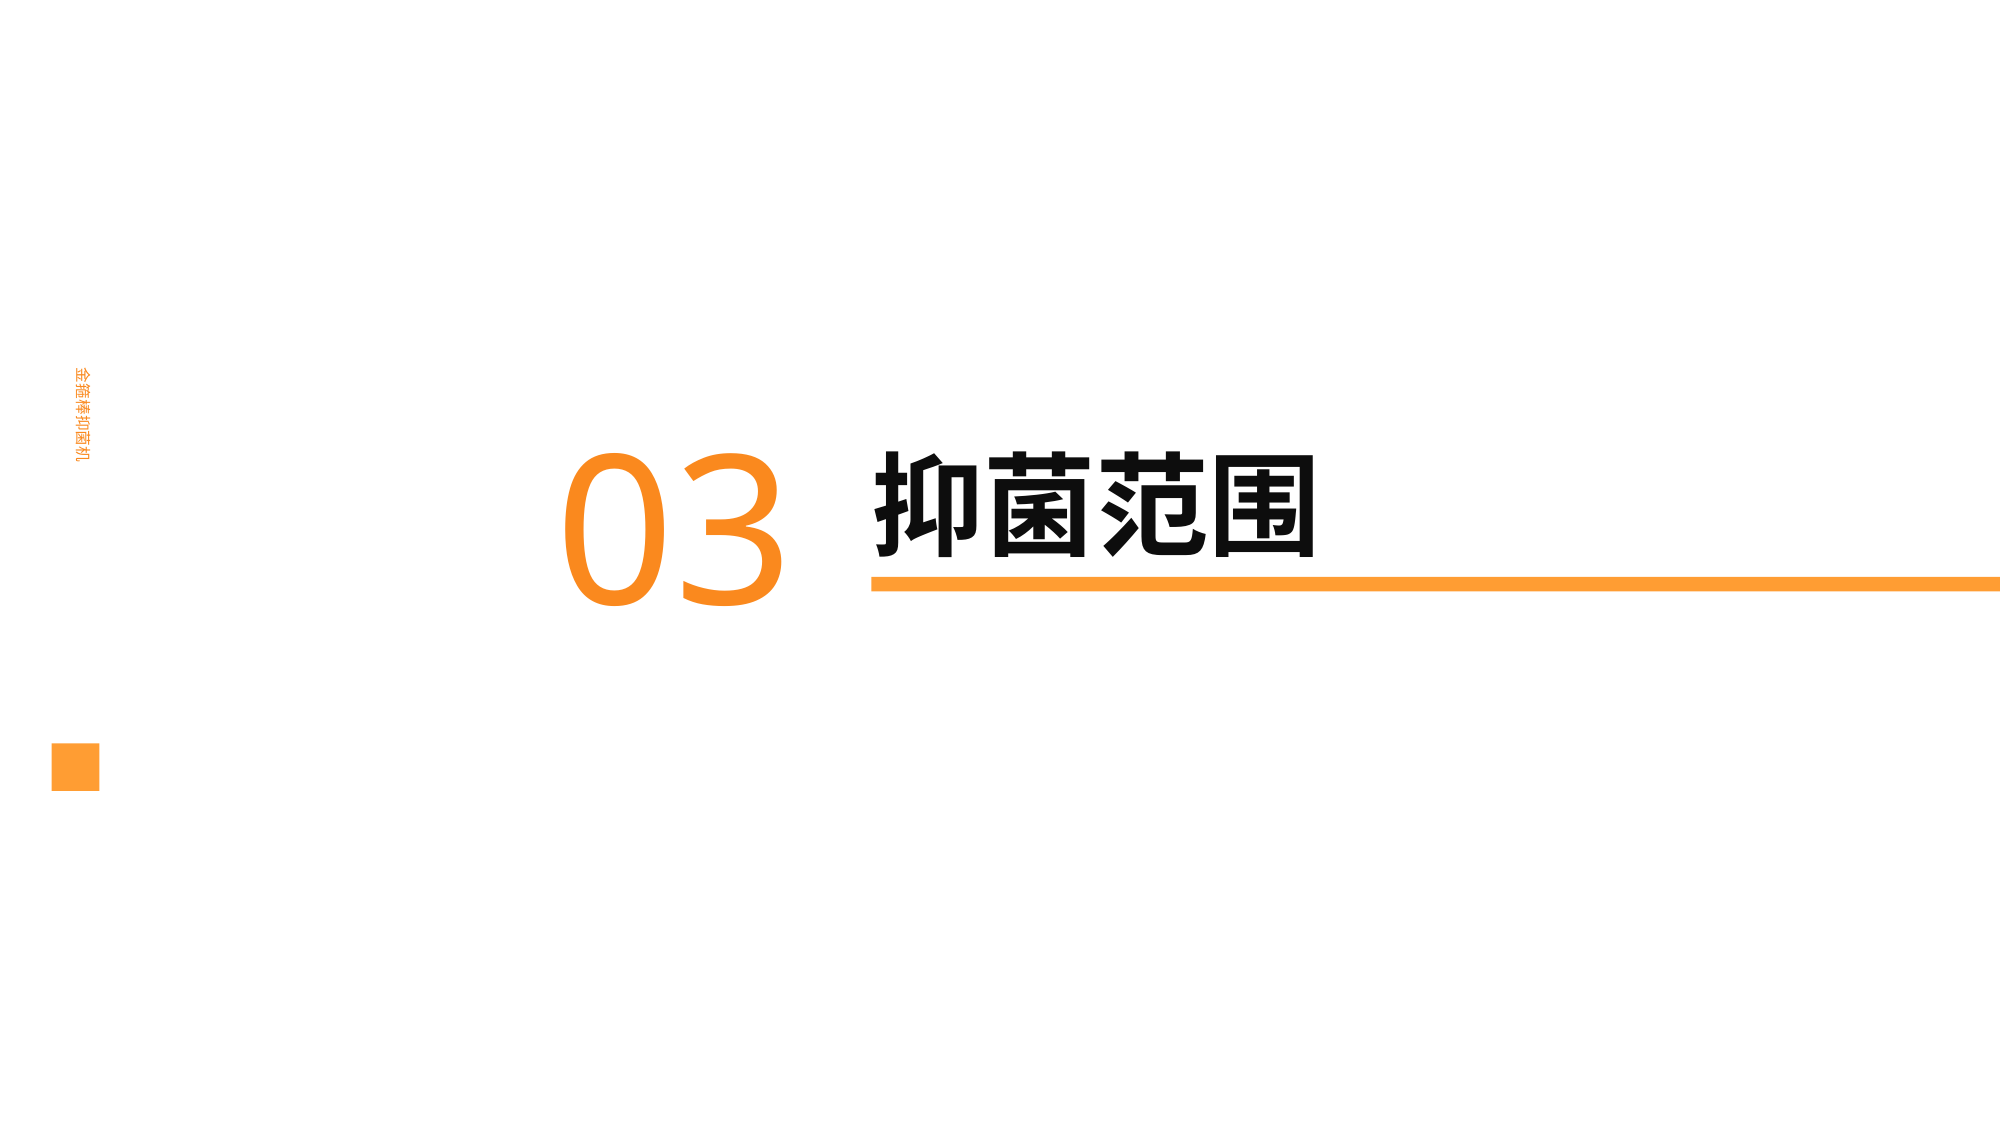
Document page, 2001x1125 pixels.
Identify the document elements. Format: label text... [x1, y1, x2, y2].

text_box 抑菌范围 [856, 427, 1823, 578]
text_box [51, 742, 100, 792]
text_box 金箍棒抑菌机 [51, 353, 101, 712]
text_box 03 [541, 388, 933, 654]
text_box [870, 576, 2000, 593]
